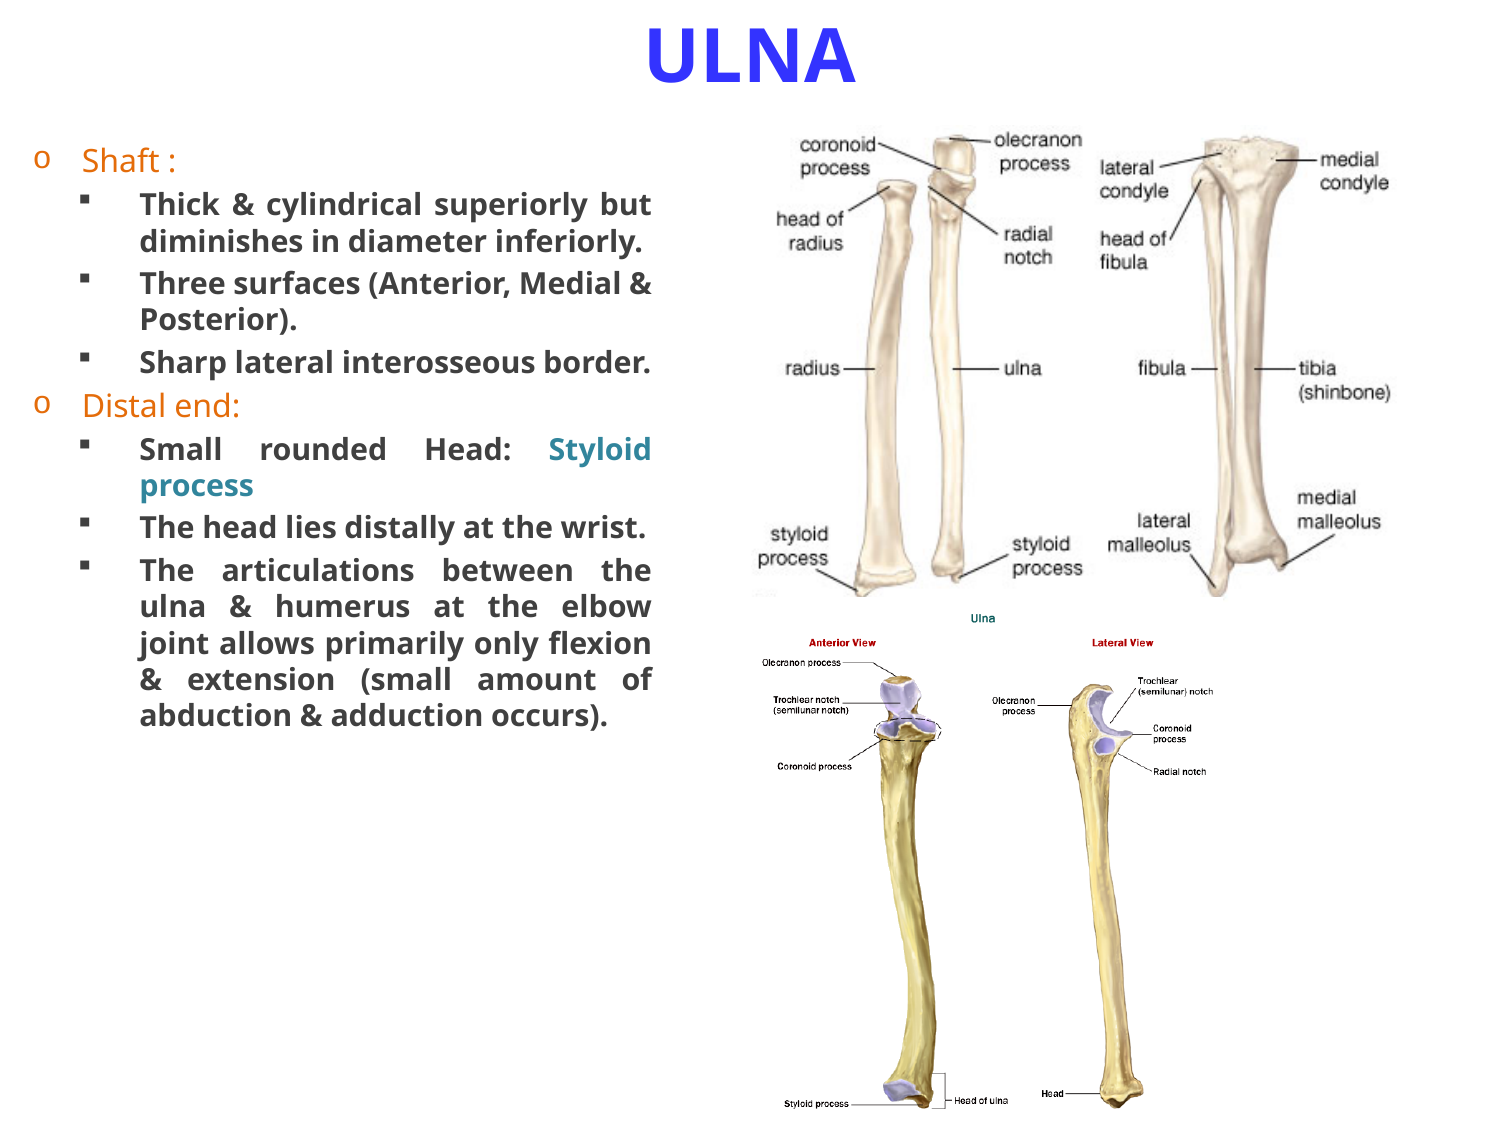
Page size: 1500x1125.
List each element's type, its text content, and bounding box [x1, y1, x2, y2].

text_box ULNA [0, 0, 1500, 105]
picture [749, 125, 1397, 1122]
list Shaft : Thick & cylindrical superiorly but diminishes in diameter inferiorly. Three surfaces (Anterior, Medial & Posterior). Sharp lateral interosseous border. Distal end: Small rounded Head: Styloid process The head lies distally at the wrist. The articulations between the ulna & humerus at the elbow joint allows primarily only flexion & extension (small amount of abduction & adduction occurs). [17, 137, 668, 870]
